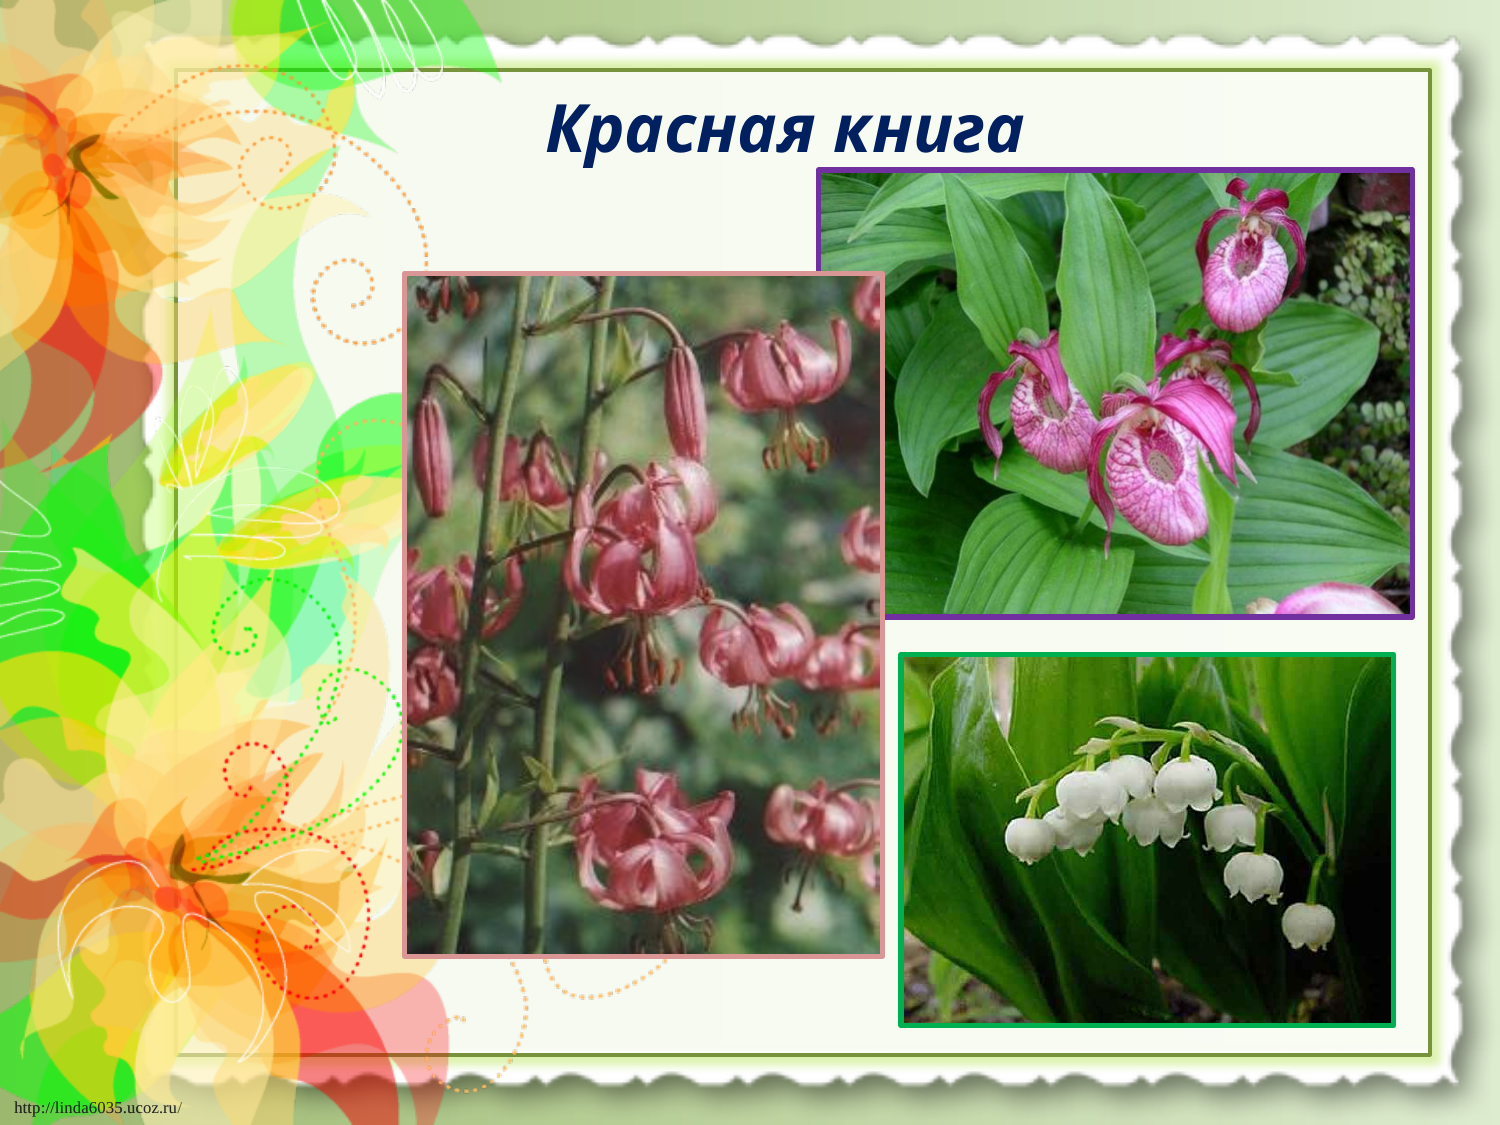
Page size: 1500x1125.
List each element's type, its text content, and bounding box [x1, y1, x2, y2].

title Красная книга [360, 78, 1211, 197]
picture [0, 0, 1500, 1125]
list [820, 172, 1411, 615]
